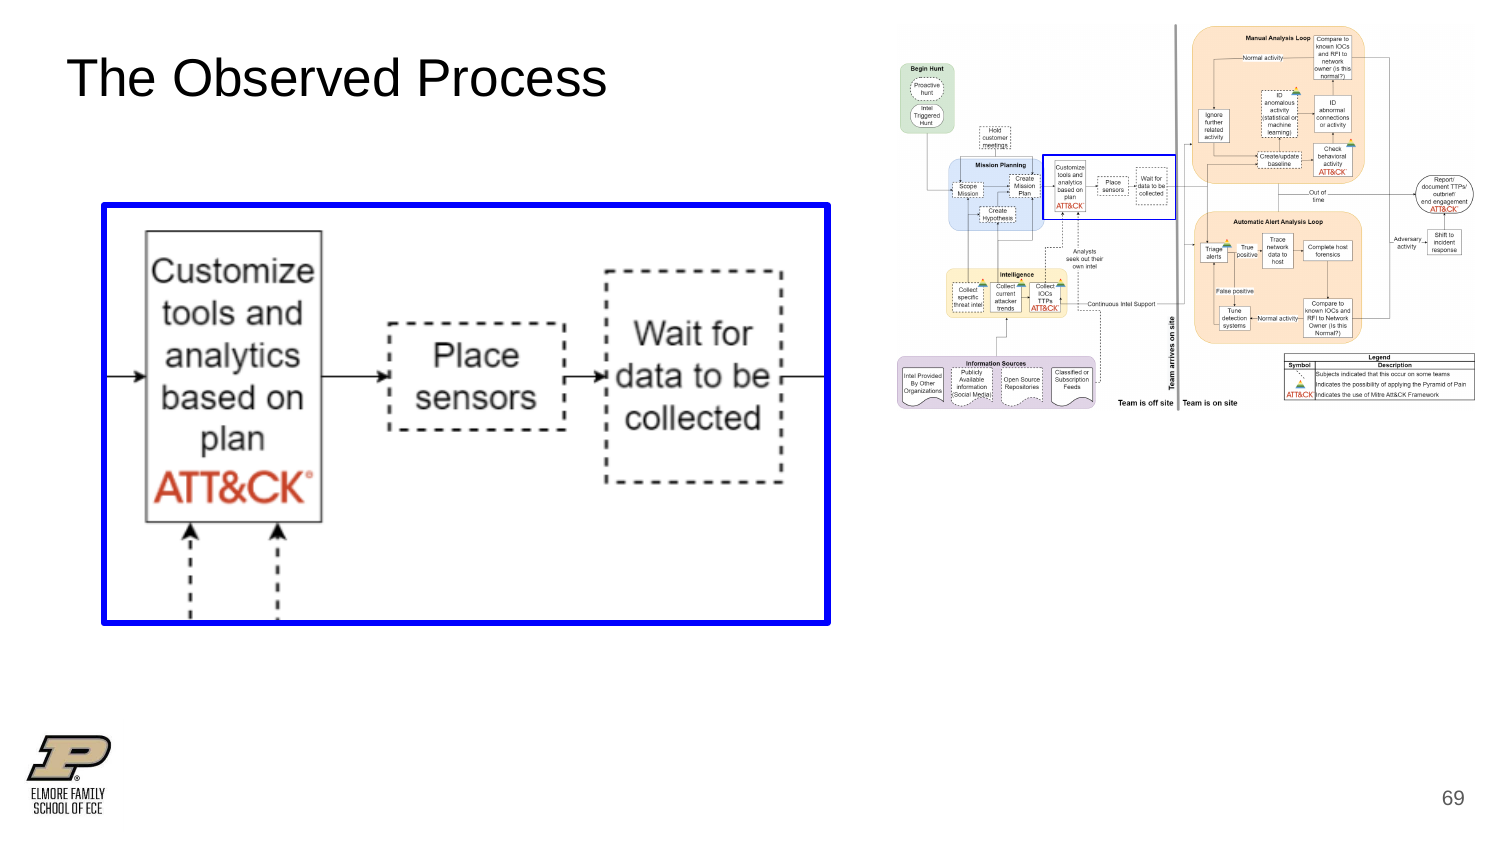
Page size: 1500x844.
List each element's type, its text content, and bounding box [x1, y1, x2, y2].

picture [106, 208, 825, 621]
slide_number ‹#› [1389, 764, 1480, 830]
picture [897, 24, 1476, 411]
picture [12, 719, 124, 832]
title The Observed Process [51, 28, 893, 123]
